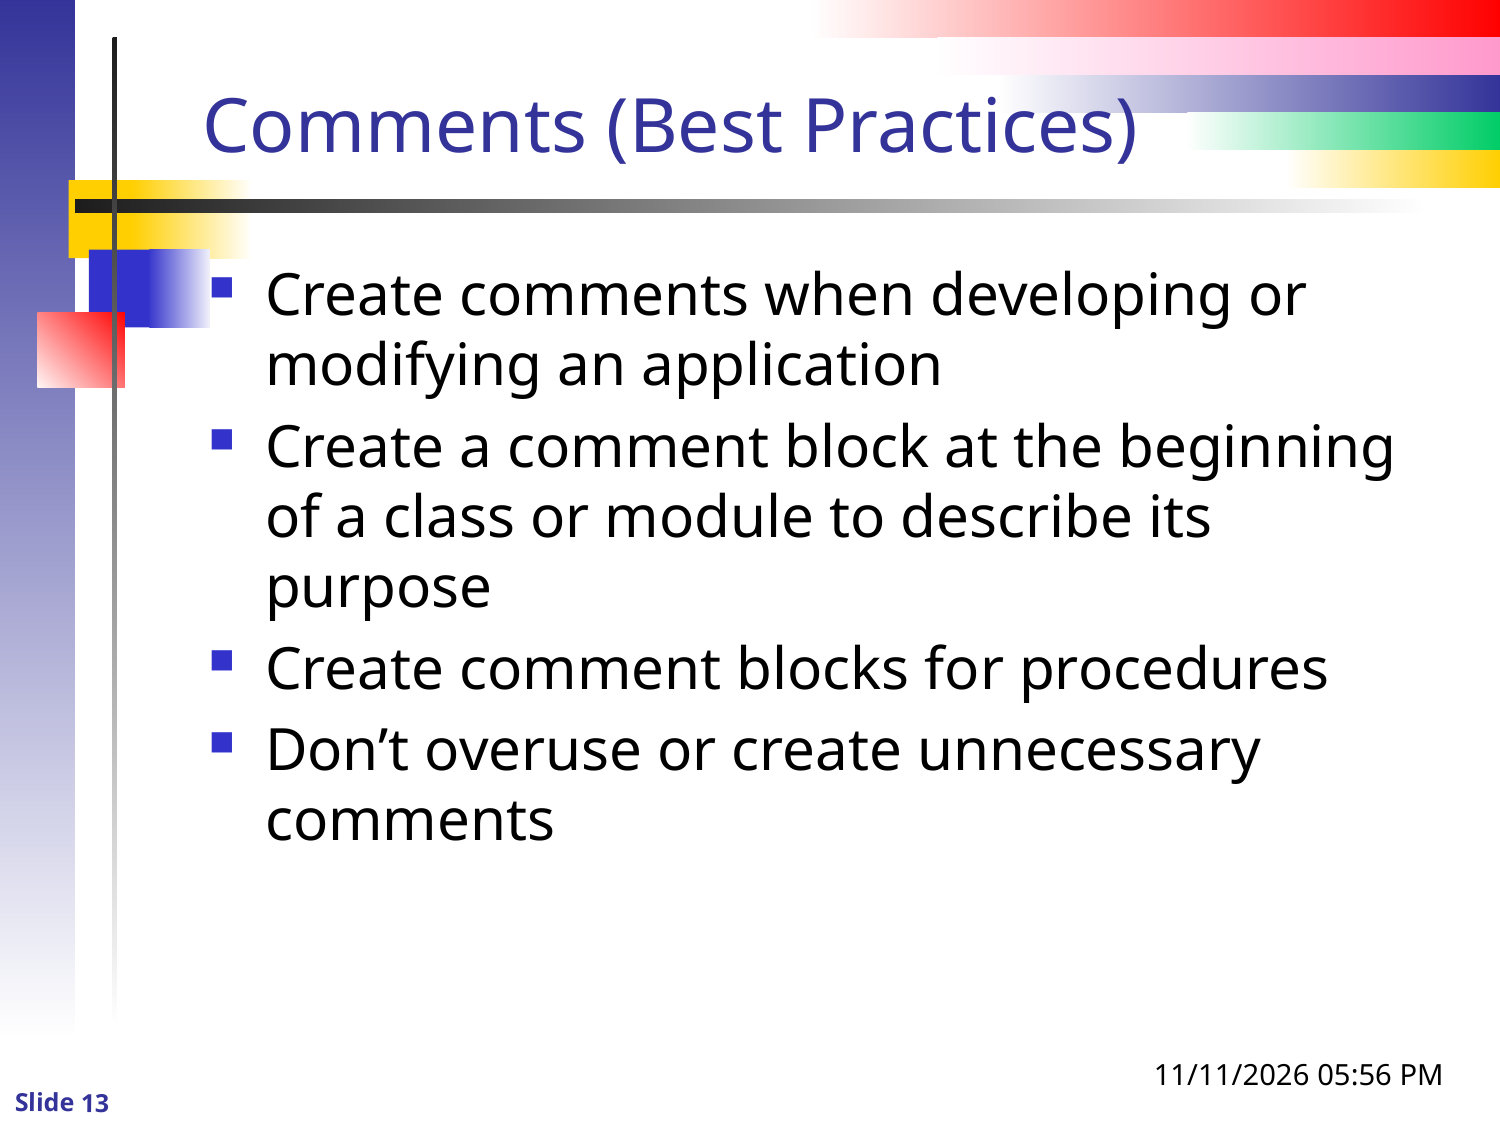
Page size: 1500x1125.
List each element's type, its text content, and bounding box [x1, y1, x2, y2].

list Create comments when developing or modifying an application Create a comment block at the beginning of a class or module to describe its purpose Create comment blocks for procedures Don’t overuse or create unnecessary comments [193, 249, 1470, 1007]
title Comments (Best Practices) [187, 49, 1467, 176]
